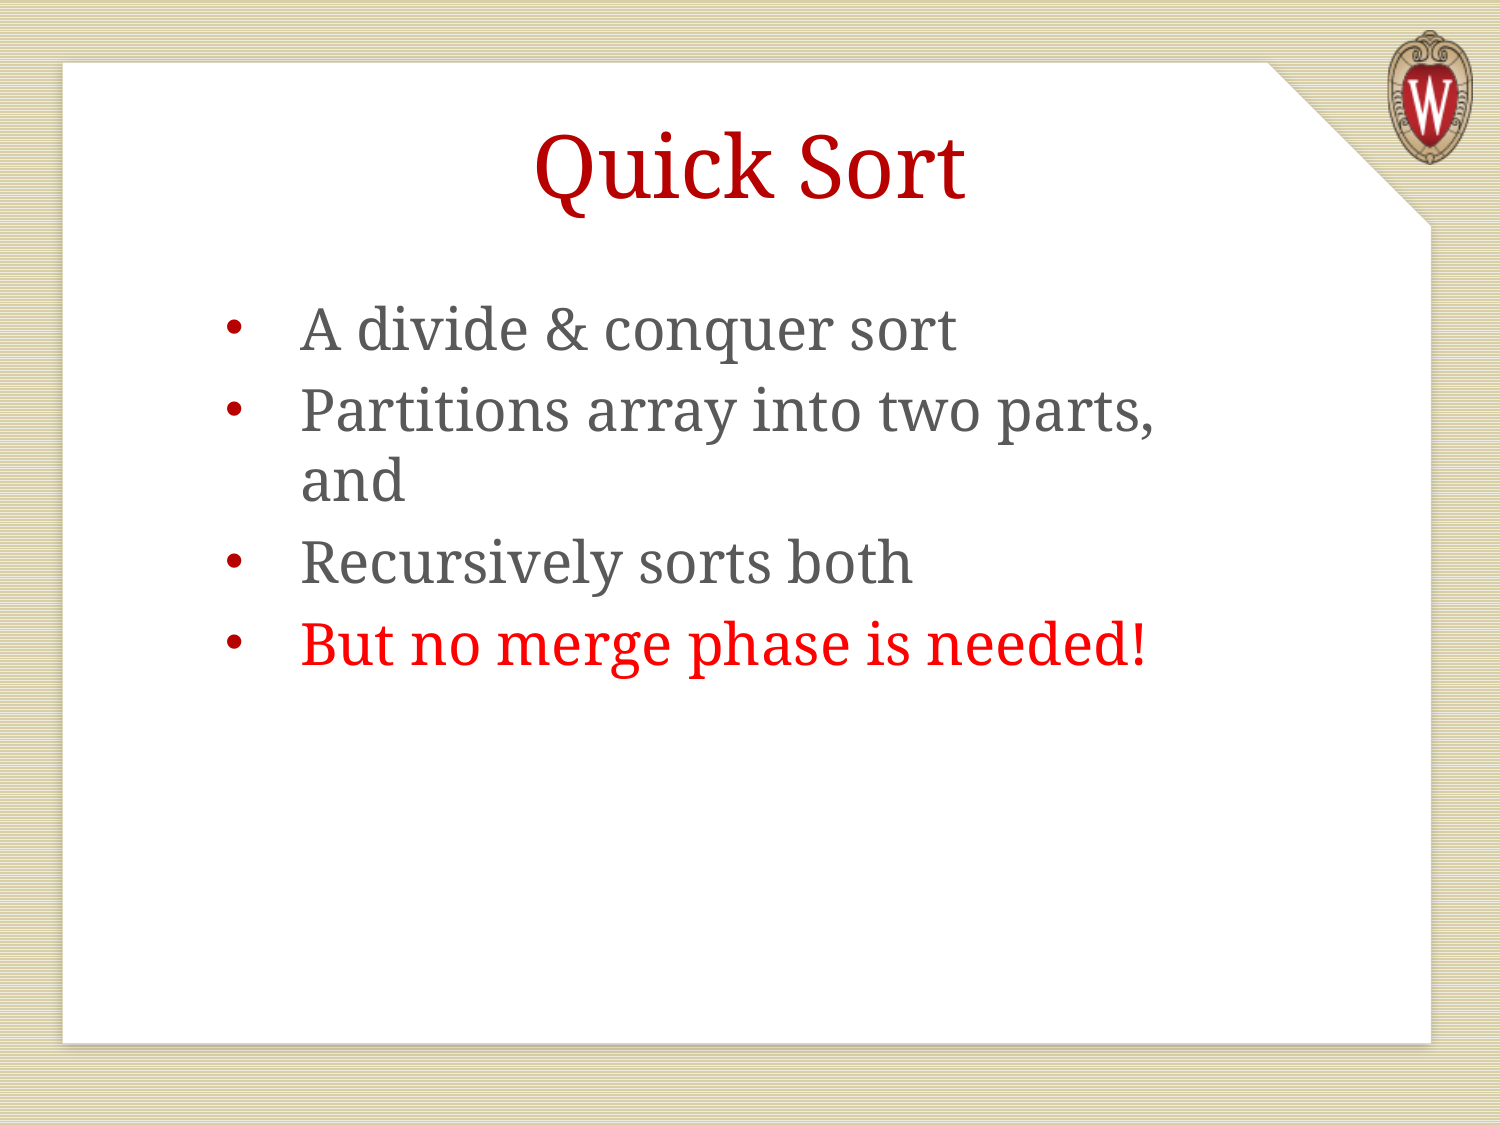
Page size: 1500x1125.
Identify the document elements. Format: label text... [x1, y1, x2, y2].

subtitle A divide & conquer sort Partitions array into two parts, and Recursively sorts both But no merge phase is needed! [225, 291, 1275, 887]
title Quick Sort [112, 111, 1388, 273]
